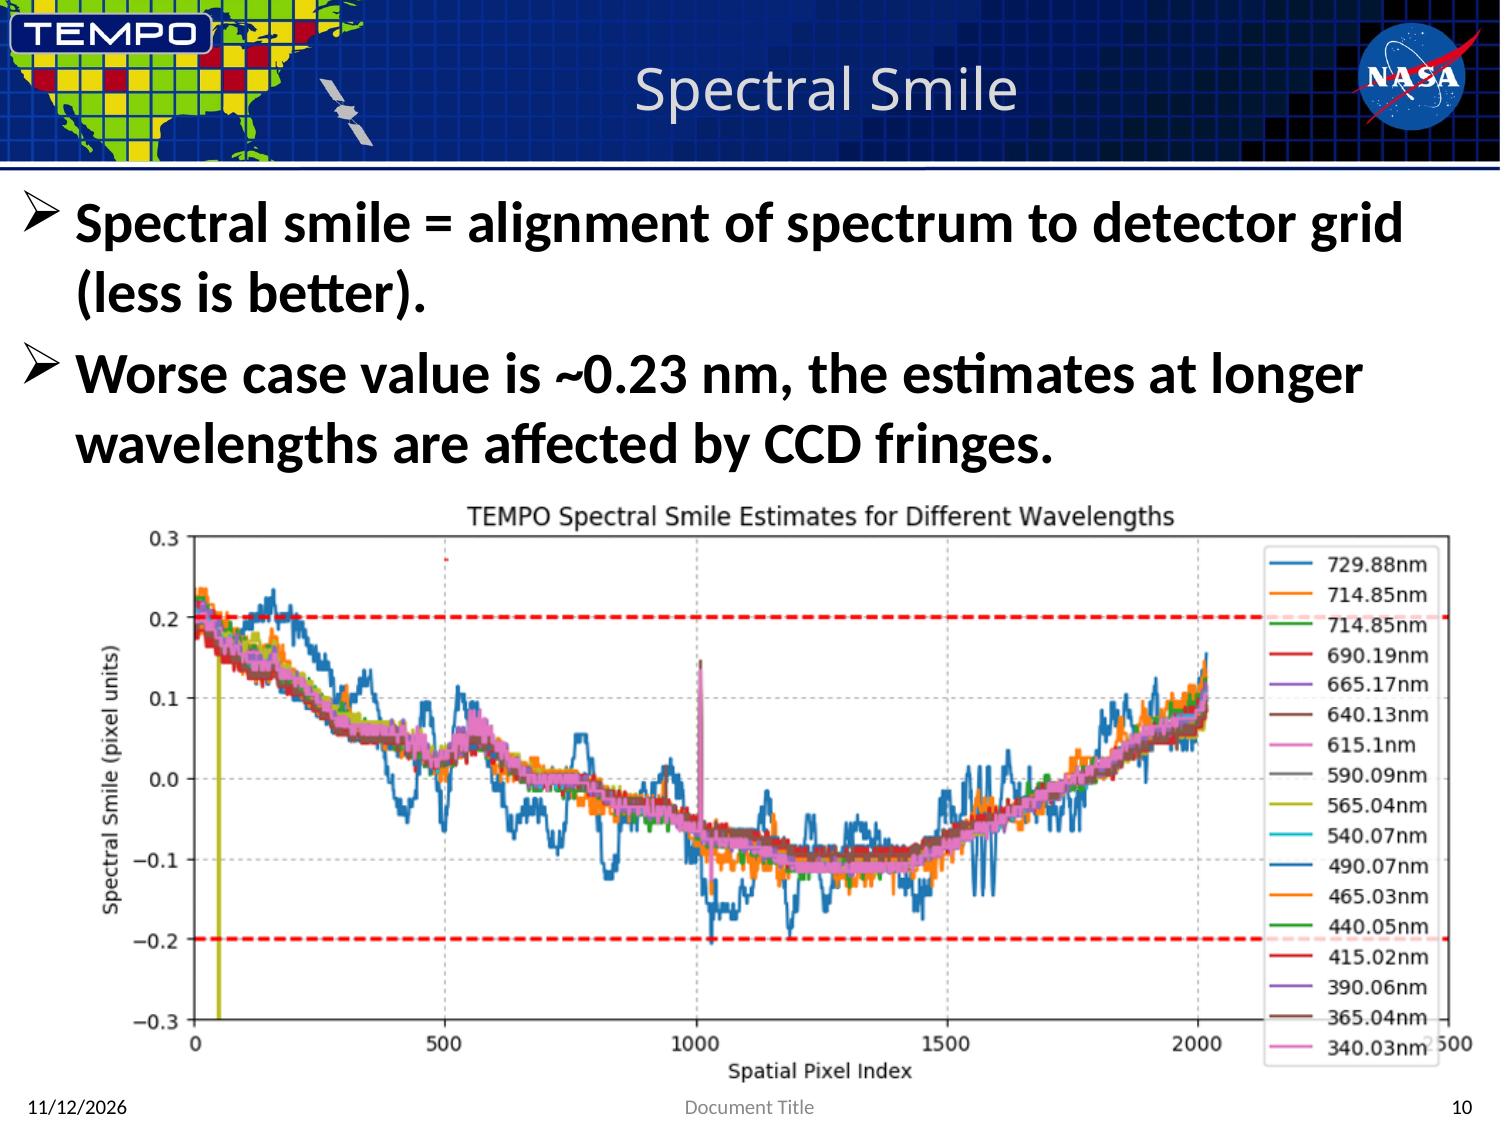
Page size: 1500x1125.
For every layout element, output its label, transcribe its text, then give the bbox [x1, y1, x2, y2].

title Spectral Smile [312, 45, 1342, 150]
picture [0, 0, 1500, 175]
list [95, 492, 1477, 1087]
text_box Spectral smile = alignment of spectrum to detector grid (less is better). Worse case value is ~0.23 nm, the estimates at longer wavelengths are affected by CCD fringes. [3, 176, 1462, 570]
